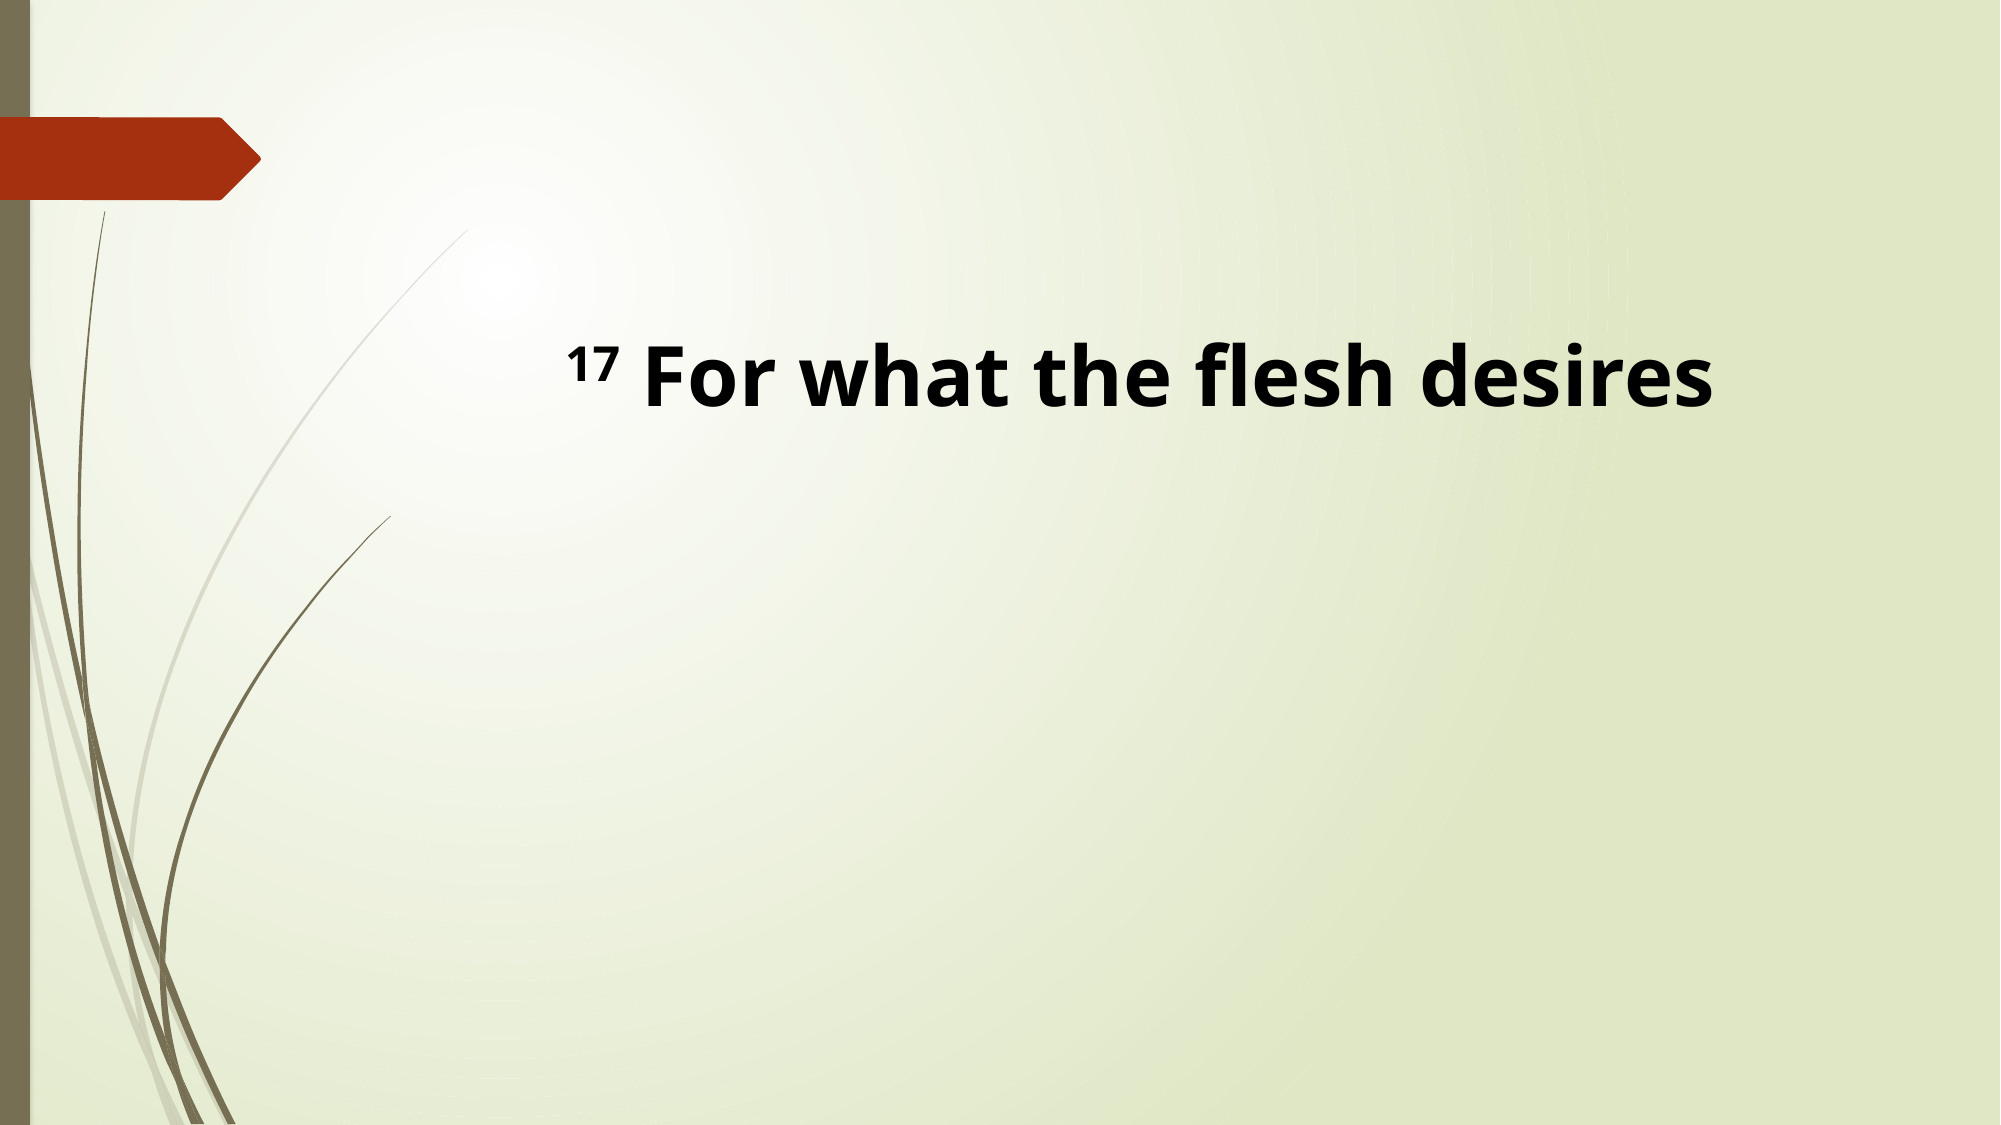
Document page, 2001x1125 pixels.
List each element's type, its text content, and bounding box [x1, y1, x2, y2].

text_box 17 For what the flesh desires [448, 215, 1854, 831]
